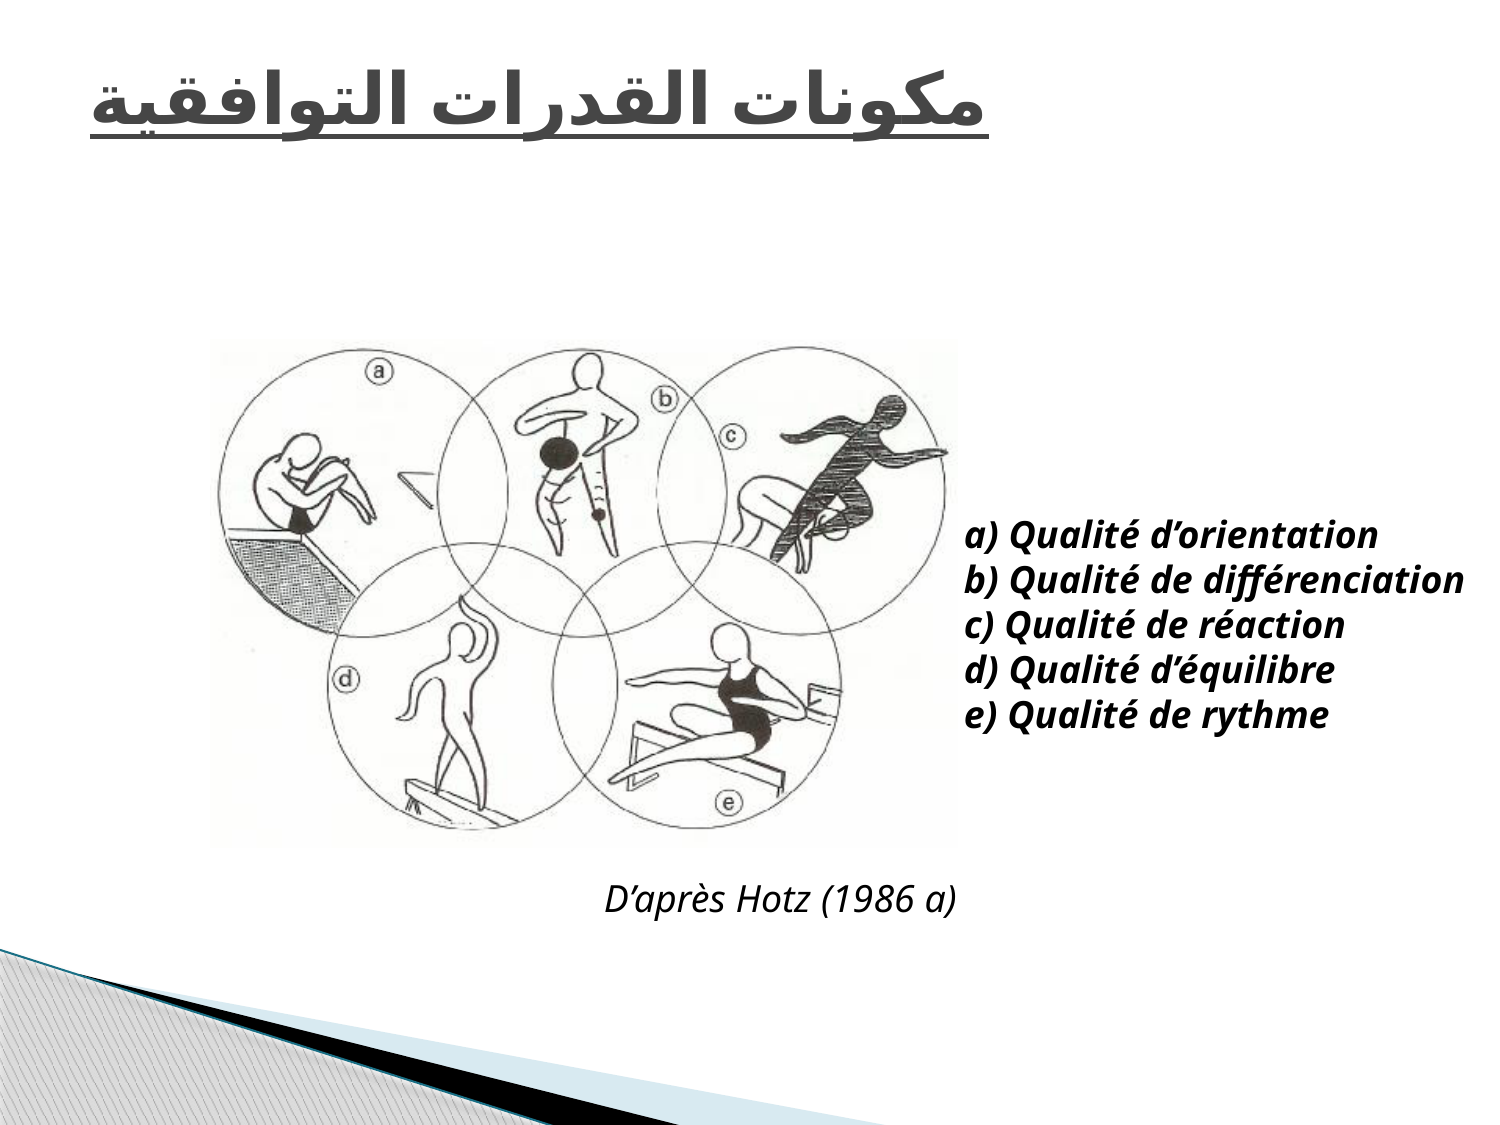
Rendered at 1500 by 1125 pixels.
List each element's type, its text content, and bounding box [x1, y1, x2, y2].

text_box D’après Hotz (1986 a) [588, 867, 973, 927]
text_box a) Qualité d’orientation b) Qualité de différenciation c) Qualité de réaction d) Qualité d’équilibre e) Qualité de rythme [963, 503, 1500, 744]
title مكونات القدرات التوافقية [75, 45, 1425, 233]
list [210, 339, 959, 848]
